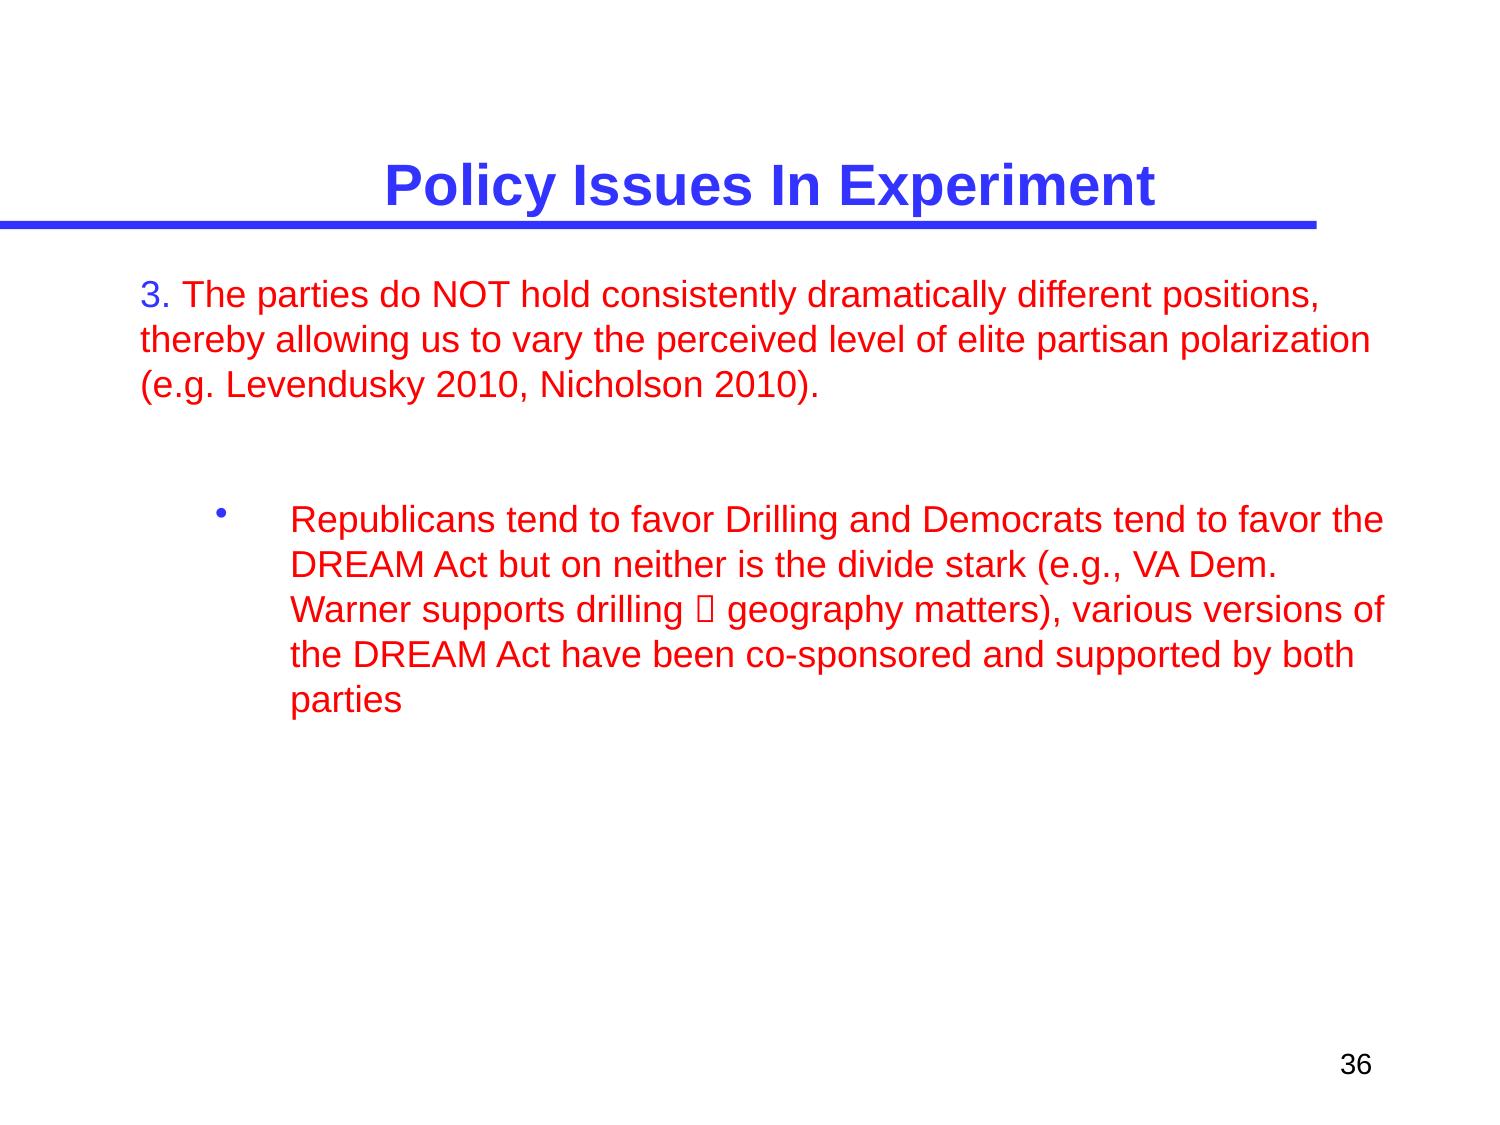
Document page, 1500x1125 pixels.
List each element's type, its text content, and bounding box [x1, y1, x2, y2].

subtitle 3. The parties do NOT hold consistently dramatically different positions, thereby allowing us to vary the perceived level of elite partisan polarization (e.g. Levendusky 2010, Nicholson 2010). Republicans tend to favor Drilling and Democrats tend to favor the DREAM Act but on neither is the divide stark (e.g., VA Dem. Warner supports drilling  geography matters), various versions of the DREAM Act have been co-sponsored and supported by both parties [50, 262, 1400, 1025]
title Policy Issues In Experiment [75, 37, 1467, 225]
slide_number 36 [1074, 1024, 1388, 1101]
